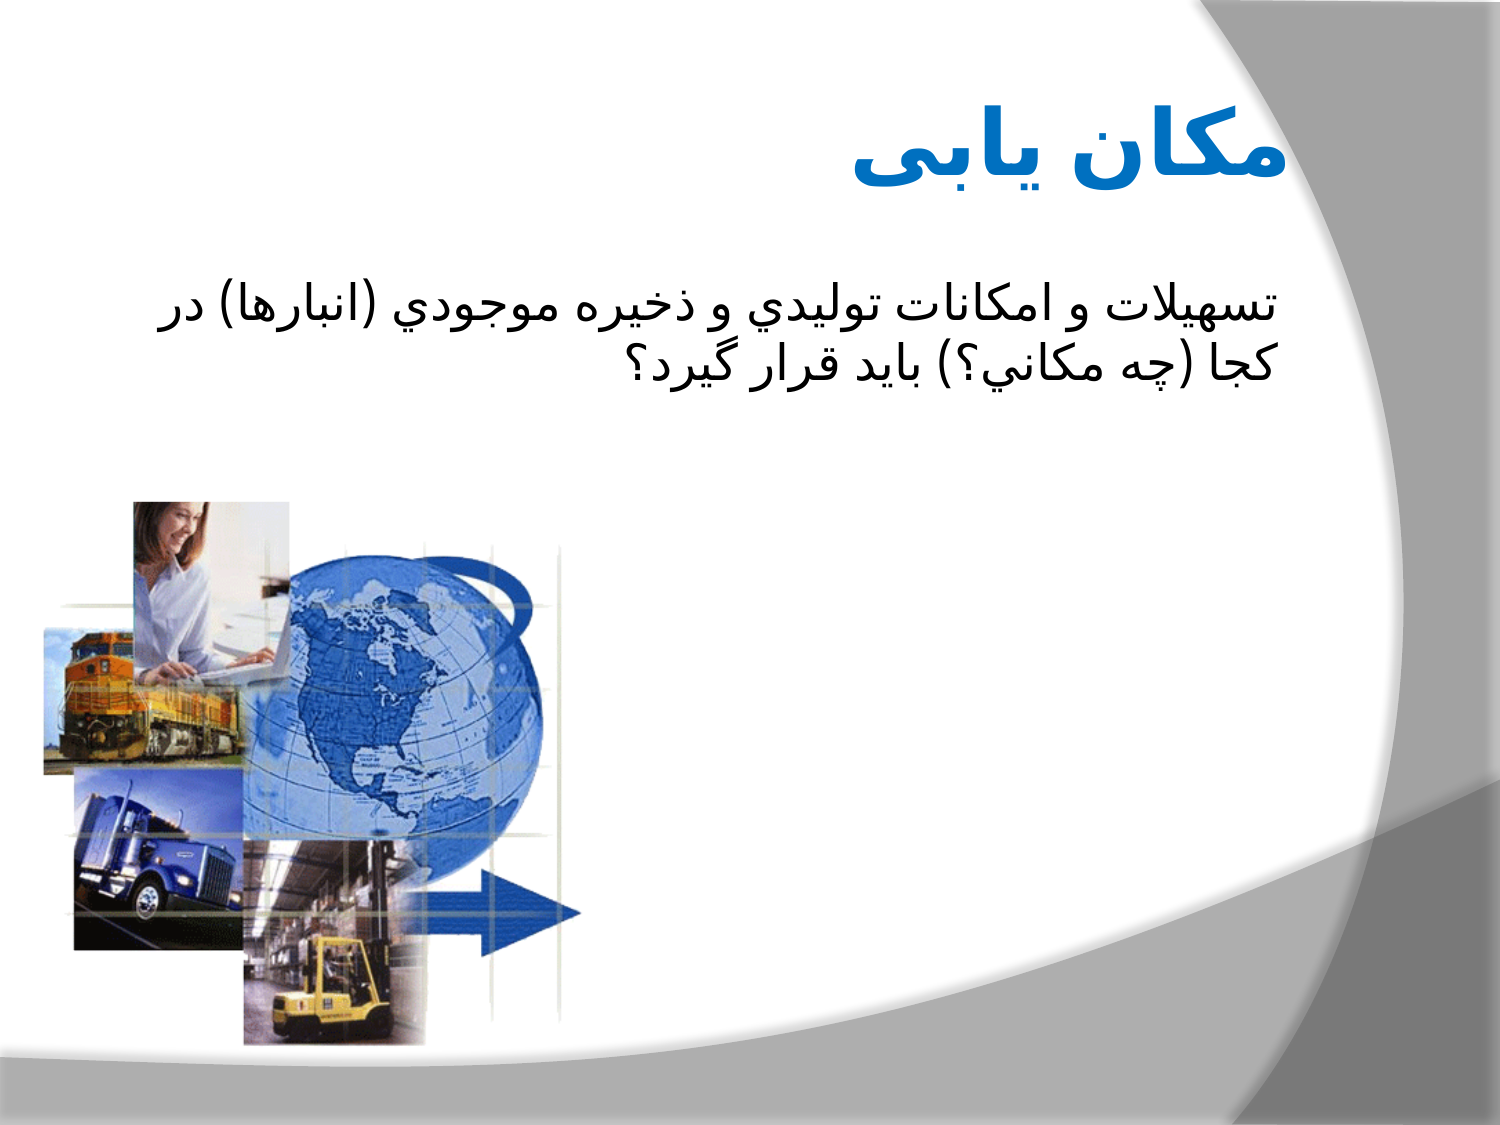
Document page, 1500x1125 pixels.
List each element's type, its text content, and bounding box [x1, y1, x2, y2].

picture [37, 499, 590, 1051]
list تسهيلات و امكانات توليدي و ذخيره موجودي (انبارها) در كجا (چه مكاني؟) بايد قرار گيرد؟ [75, 262, 1300, 1005]
title مکان یابی [75, 45, 1300, 233]
